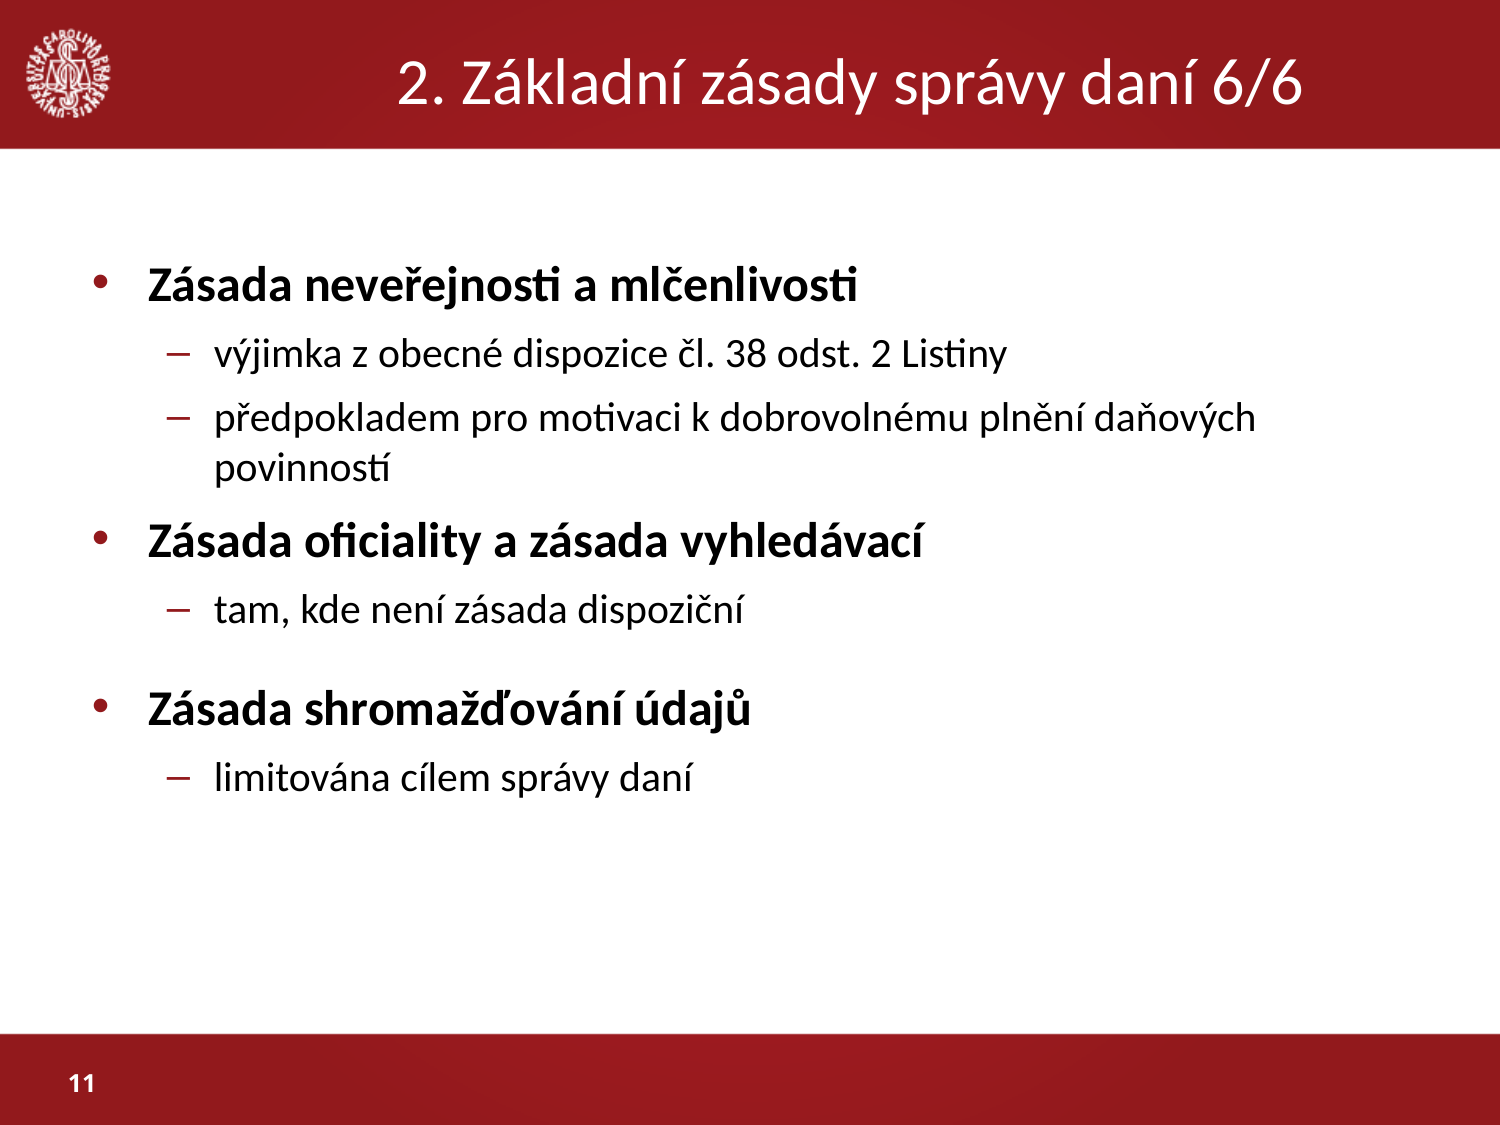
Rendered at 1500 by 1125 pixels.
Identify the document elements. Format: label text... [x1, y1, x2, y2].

list Zásada neveřejnosti a mlčenlivosti výjimka z obecné dispozice čl. 38 odst. 2 Listiny předpokladem pro motivaci k dobrovolnému plnění daňových povinností Zásada oficiality a zásada vyhledávací tam, kde není zásada dispoziční Zásada shromažďování údajů limitována cílem správy daní [76, 243, 1427, 1012]
title 2. Základní zásady správy daní 6/6 [277, 30, 1425, 126]
picture [0, 0, 1500, 1125]
text_box 11 [53, 1060, 276, 1110]
